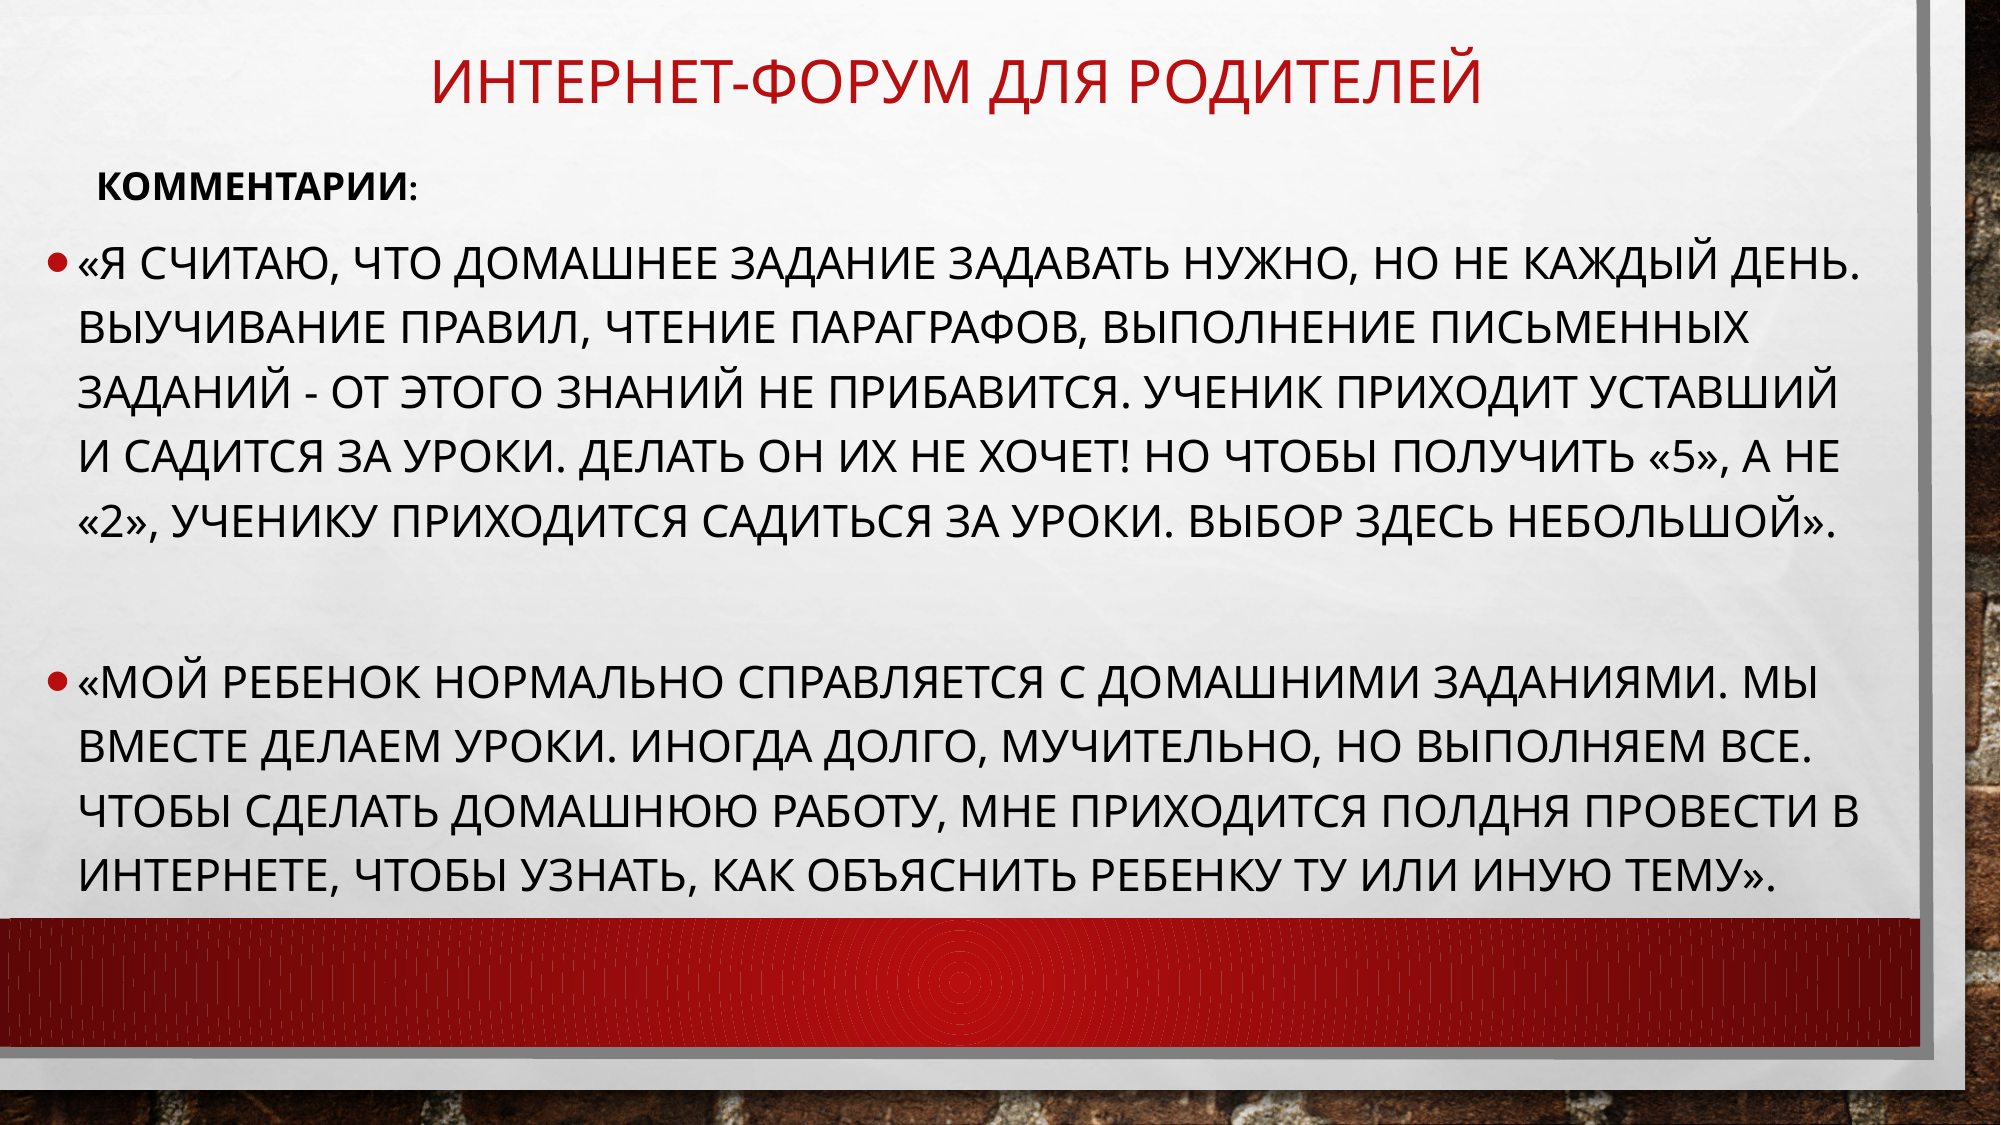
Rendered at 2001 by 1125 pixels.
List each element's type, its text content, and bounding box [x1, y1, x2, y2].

title интернет-форум для родителей [112, 44, 1818, 110]
picture [0, 0, 2000, 1125]
list комментарии: «Я считаю, что домашнее задание задавать нужно, но не каждый день. Выучивание правил, чтение параграфов, выполнение письменных заданий - от этого знаний не прибавится. Ученик приходит уставший и садится за уроки. Делать он их не хочет! Но чтобы получить «5», а не «2», ученику приходится садиться за уроки. Выбор здесь небольшой». «Мой ребенок нормально справляется с домашними заданиями. Мы вместе делаем уроки. Иногда долго, мучительно, но выполняем все. Чтобы сделать домашнюю работу, мне приходится полдня провести в Интернете, чтобы узнать, как объяснить ребенку ту или иную тему». [30, 110, 1899, 943]
